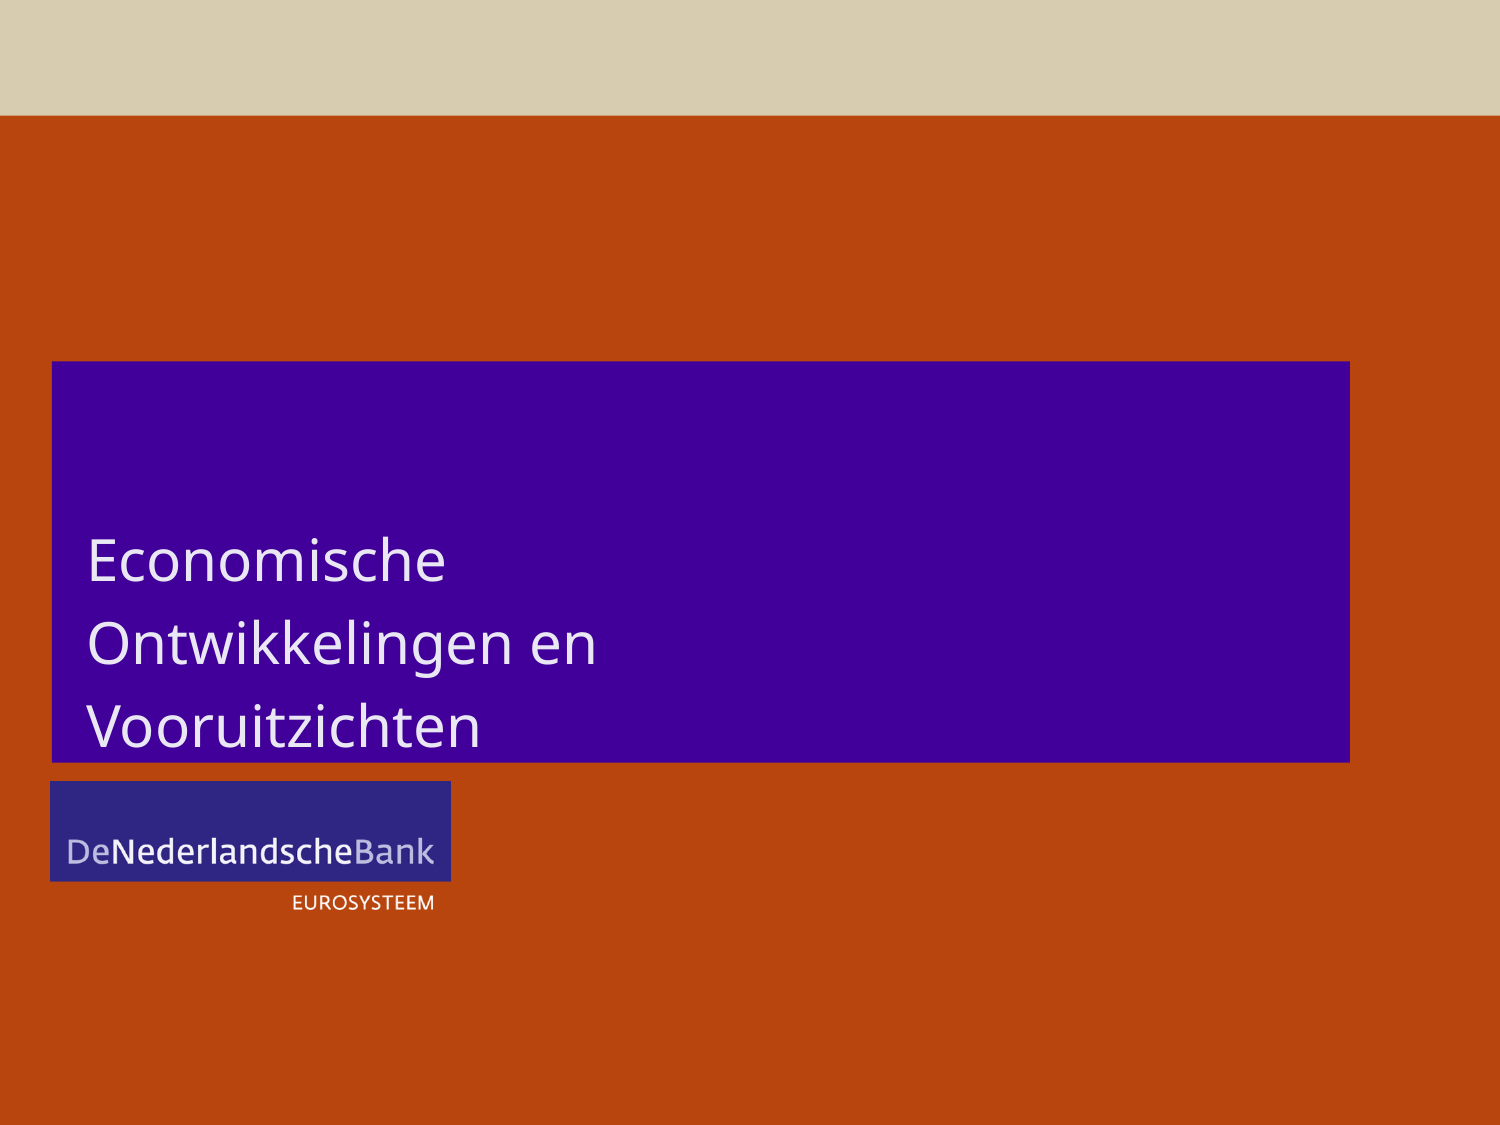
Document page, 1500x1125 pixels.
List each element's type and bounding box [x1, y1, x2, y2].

text_box [0, 0, 1500, 116]
picture [50, 781, 451, 910]
